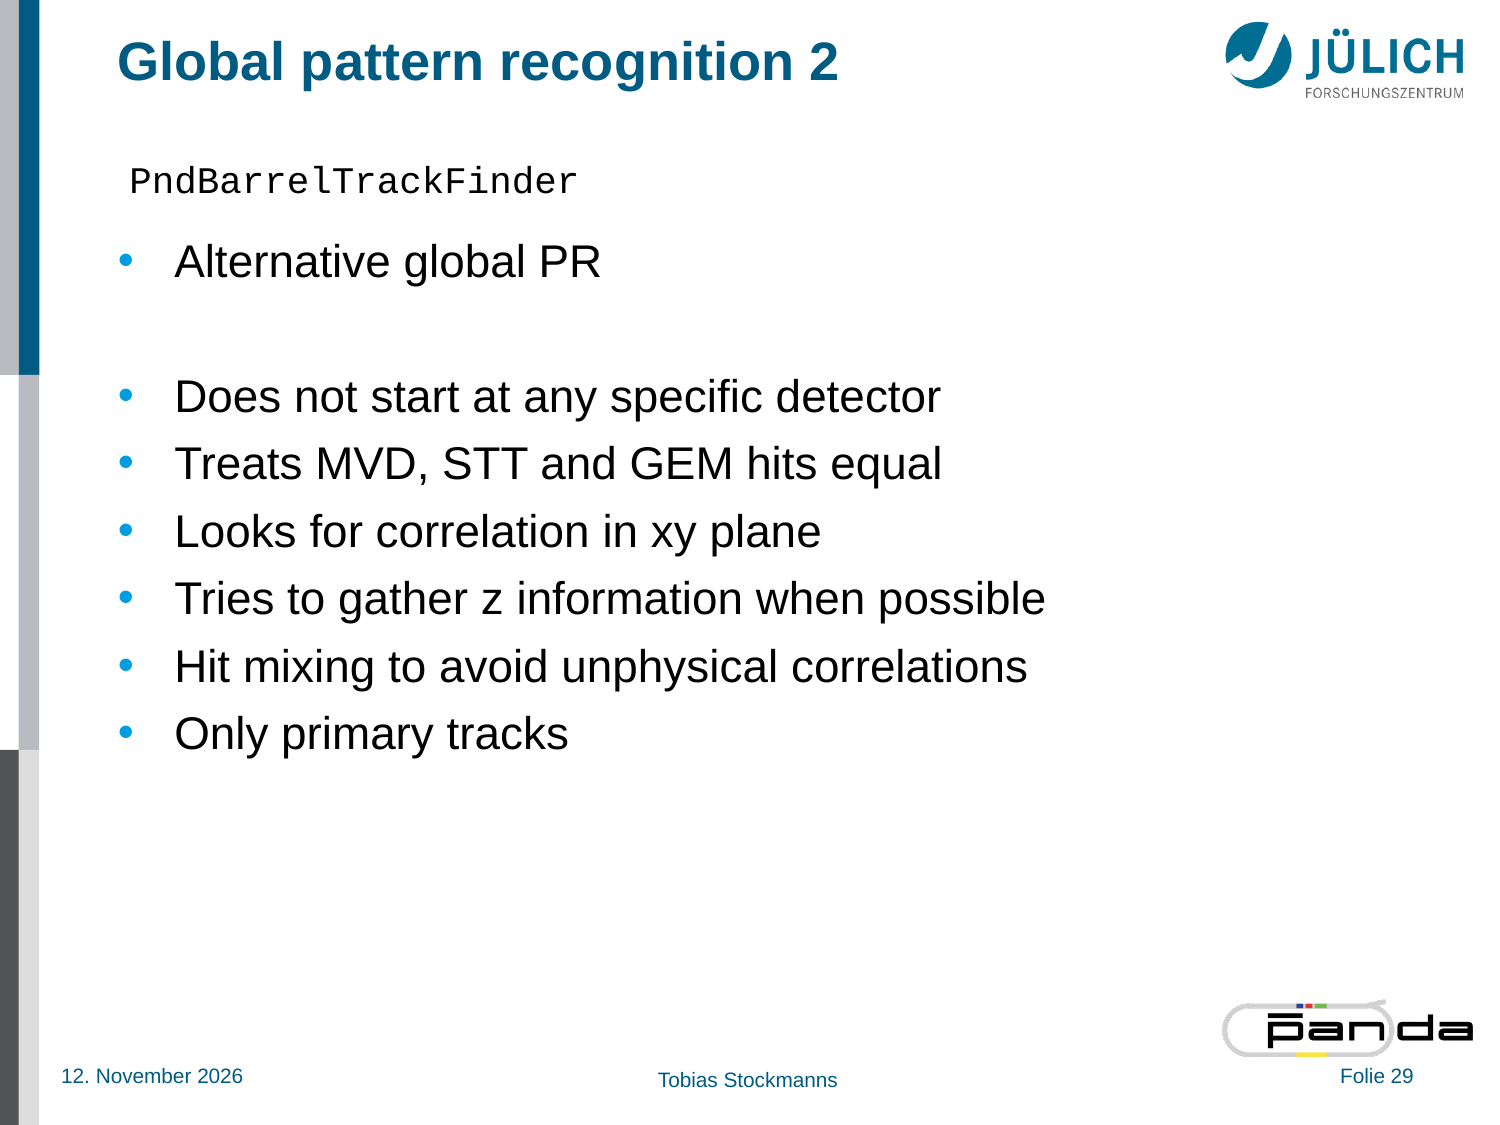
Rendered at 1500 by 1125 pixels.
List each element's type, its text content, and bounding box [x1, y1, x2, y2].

picture [1222, 999, 1473, 1057]
picture [1224, 20, 1463, 98]
text_box PndBarrelTrackFinder [114, 148, 595, 209]
title Global pattern recognition 2 [116, 11, 1208, 106]
list Alternative global PR Does not start at any specific detector Treats MVD, STT and GEM hits equal Looks for correlation in xy plane Tries to gather z information when possible Hit mixing to avoid unphysical correlations Only primary tracks [117, 163, 1394, 988]
